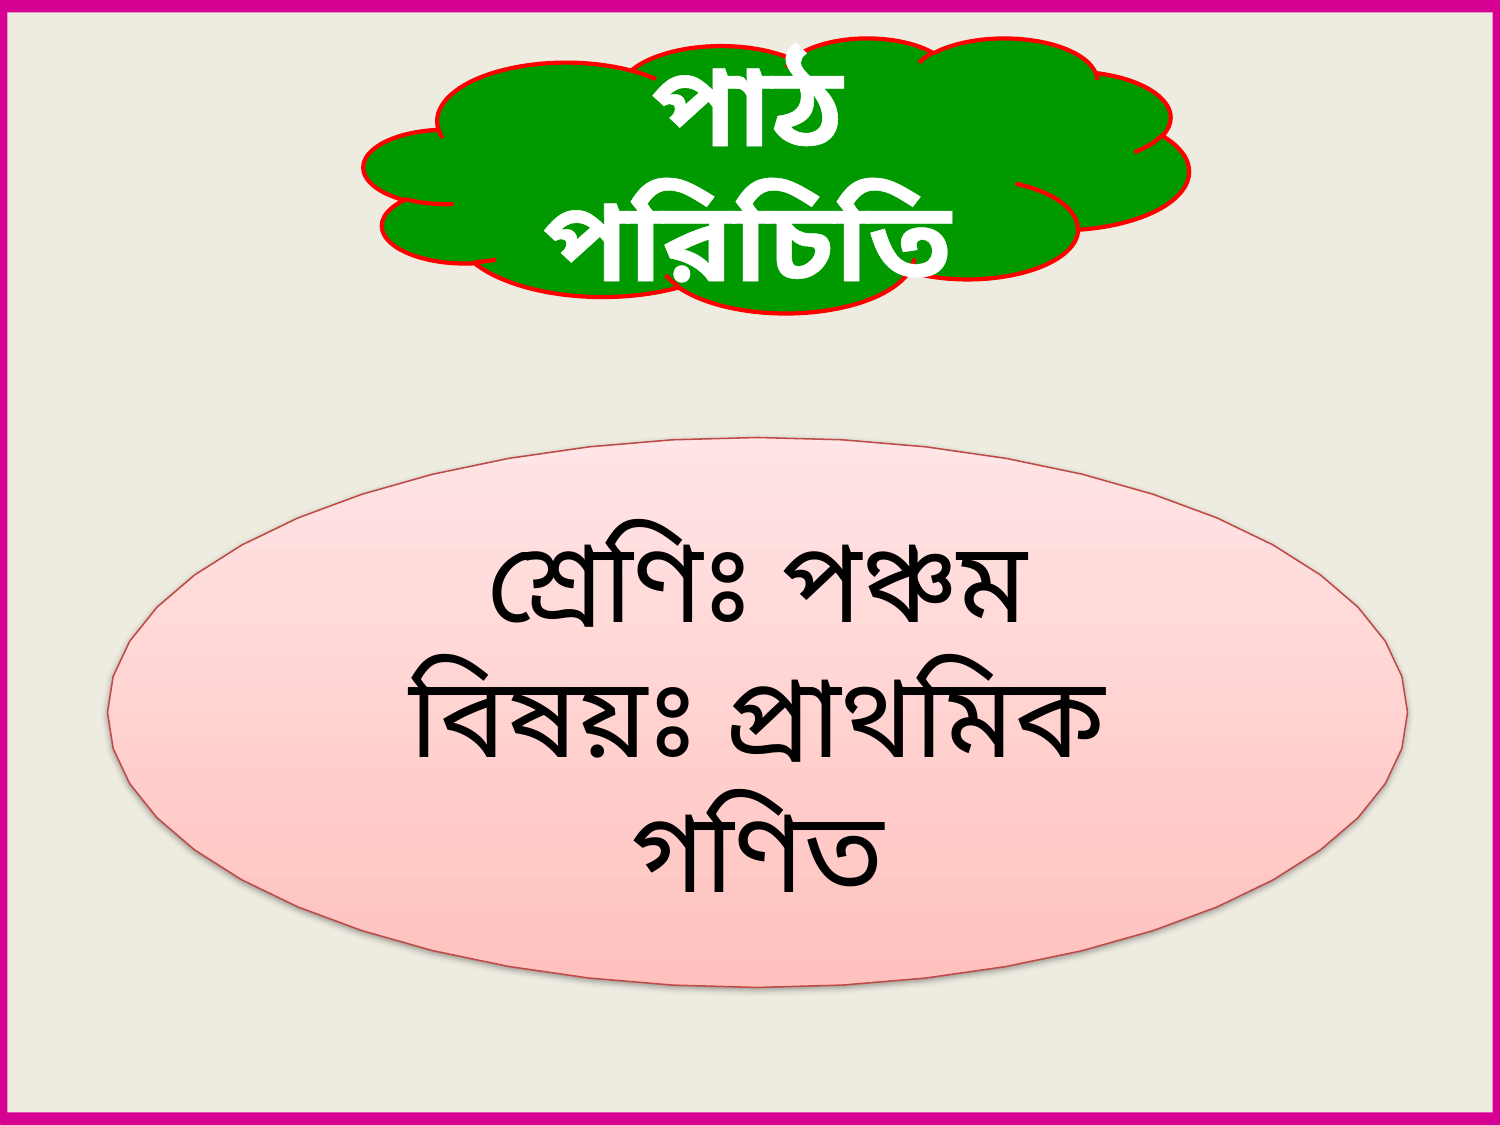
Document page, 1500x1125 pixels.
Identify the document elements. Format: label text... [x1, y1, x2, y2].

text_box [10, 0, 1490, 15]
text_box পাঠ পরিচিতি [361, 36, 1192, 316]
text_box [10, 1110, 1490, 1125]
text_box [0, 0, 10, 1125]
text_box [1490, 0, 1500, 1125]
text_box শ্রেণিঃ পঞ্চম বিষয়ঃ প্রাথমিক গণিত [106, 436, 1409, 989]
